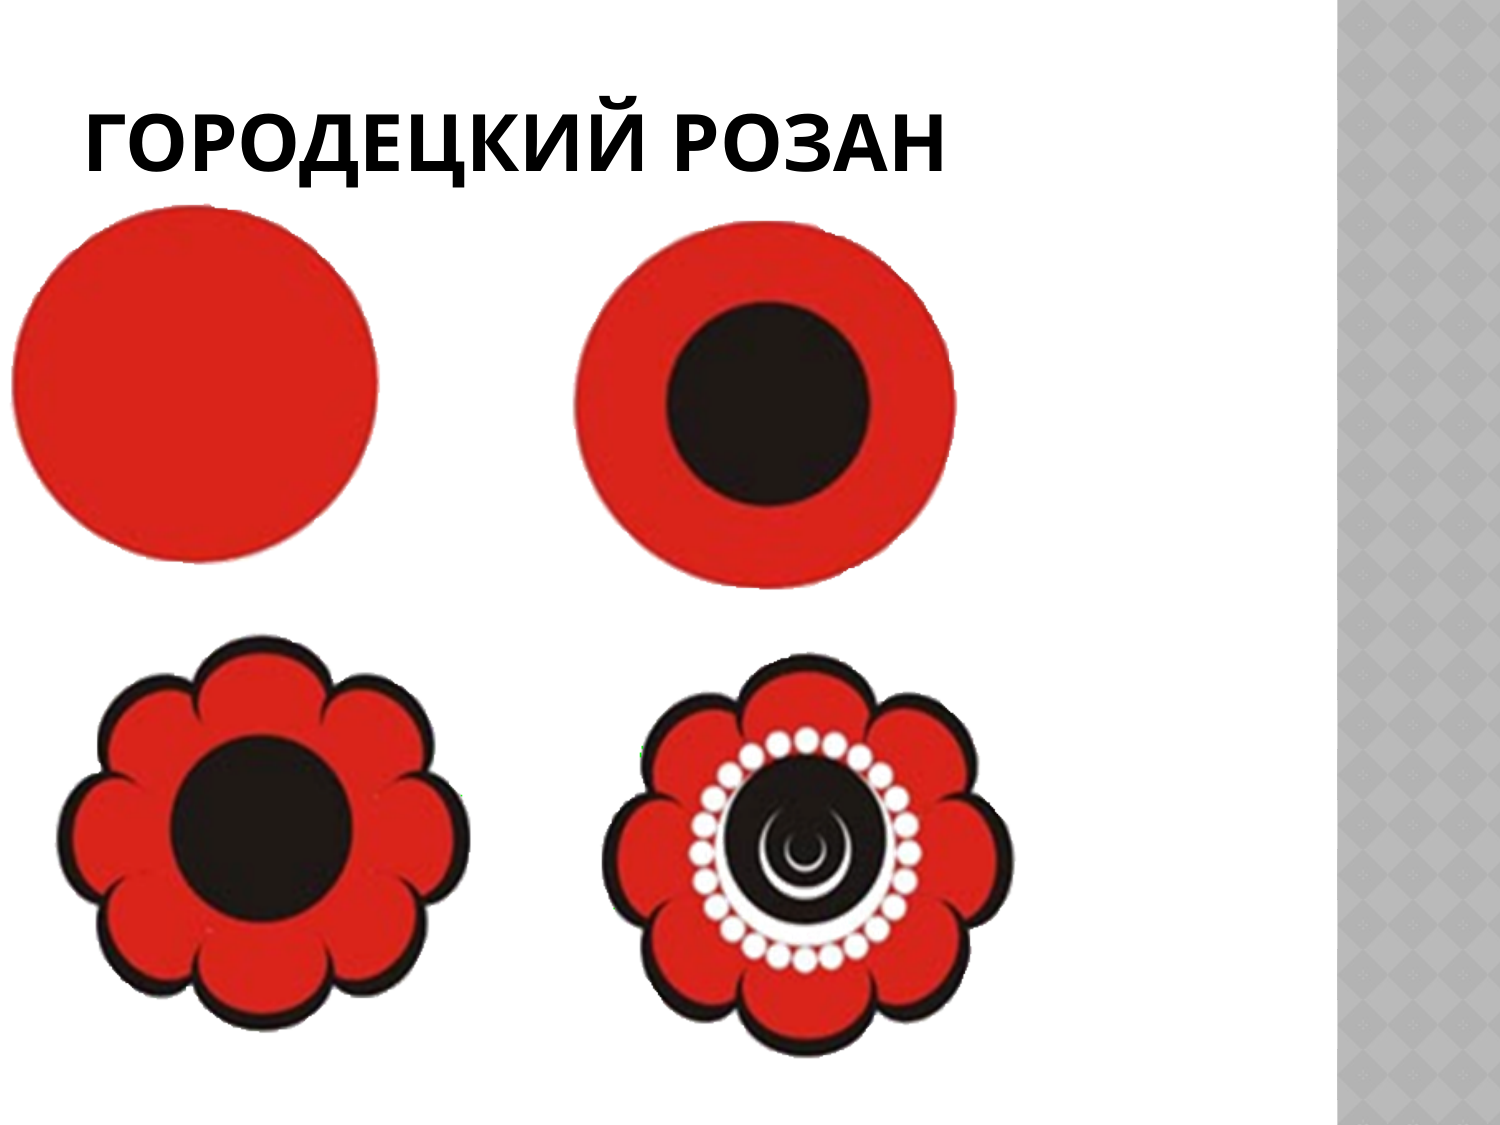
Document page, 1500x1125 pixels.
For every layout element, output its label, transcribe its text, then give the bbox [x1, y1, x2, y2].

title Городецкий розан [75, 45, 1425, 188]
picture [40, 621, 478, 1051]
picture [0, 195, 388, 570]
picture [545, 196, 971, 602]
picture [572, 635, 1034, 1066]
